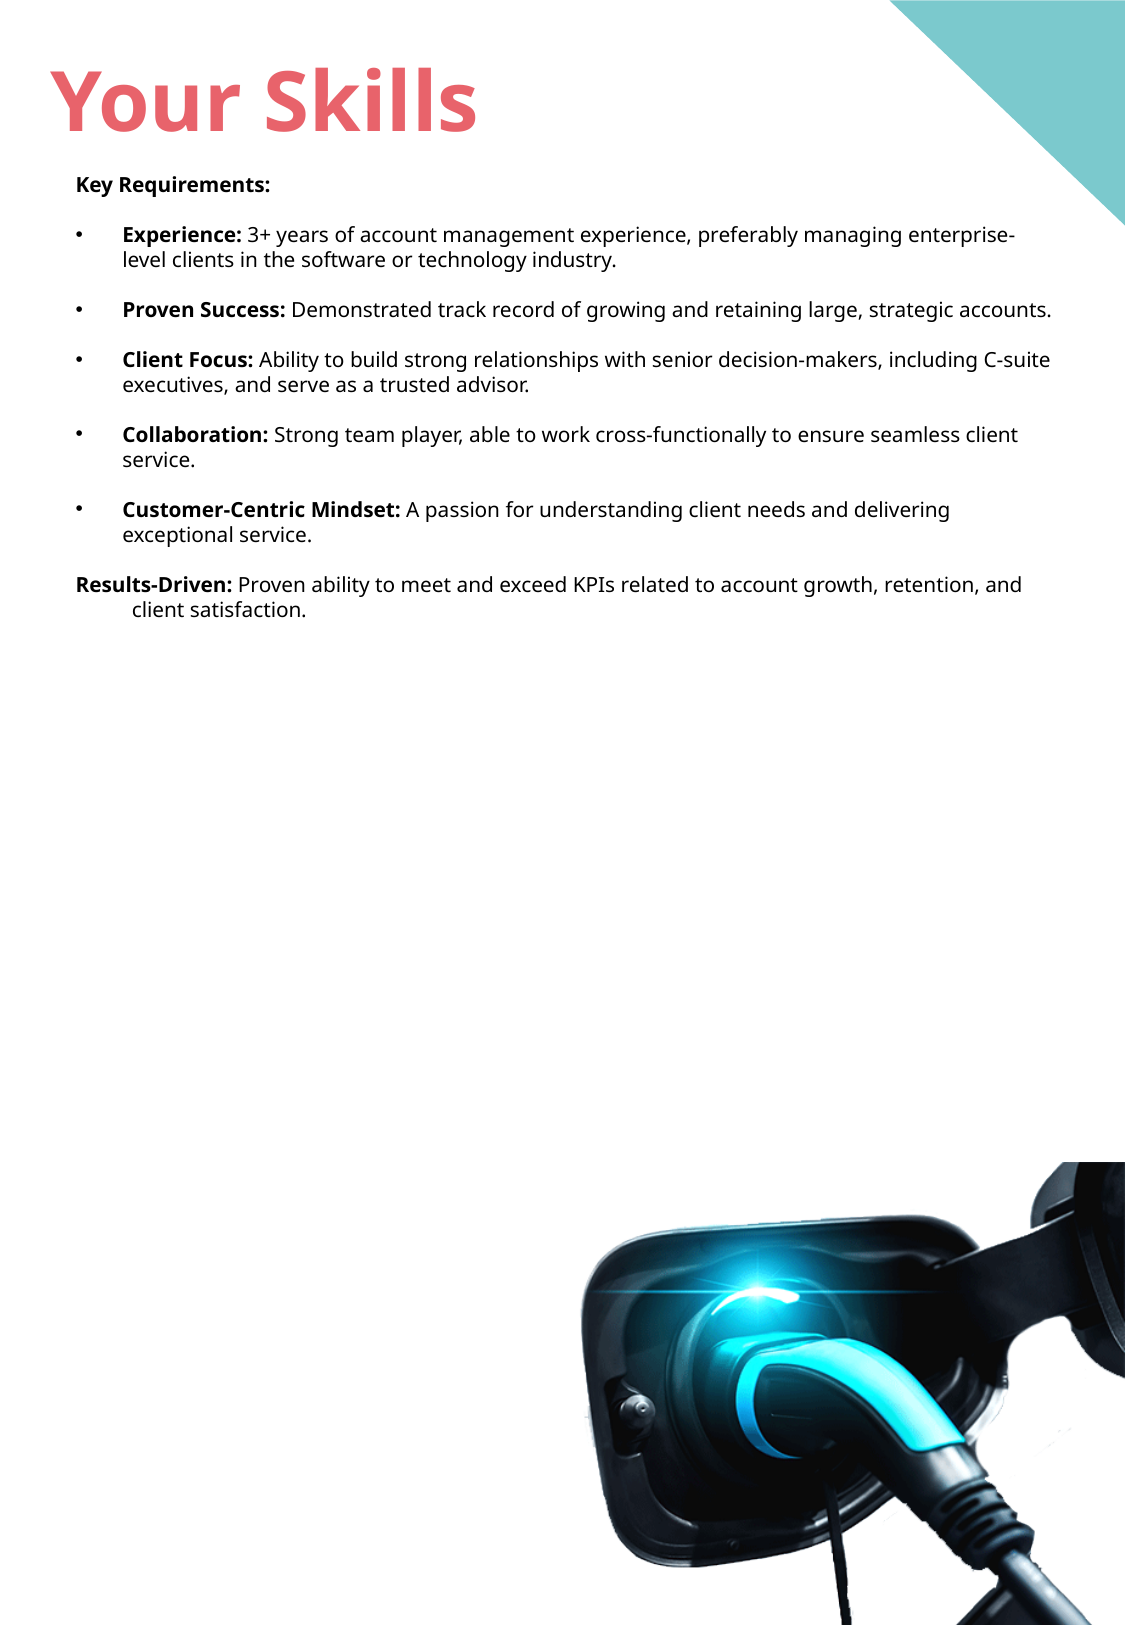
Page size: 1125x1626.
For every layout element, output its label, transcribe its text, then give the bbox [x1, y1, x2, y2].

picture [497, 1162, 1125, 1625]
text_box Your Skills [36, 40, 1018, 156]
text_box [887, 0, 1125, 227]
text_box Key Requirements: Experience: 3+ years of account management experience, preferably managing enterprise-level clients in the software or technology industry. Proven Success: Demonstrated track record of growing and retaining large, strategic accounts. Client Focus: Ability to build strong relationships with senior decision-makers, including C-suite executives, and serve as a trusted advisor. Collaboration: Strong team player, able to work cross-functionally to ensure seamless client service. Customer-Centric Mindset: A passion for understanding client needs and delivering exceptional service. Results-Driven: Proven ability to meet and exceed KPIs related to account growth, retention, and client satisfaction. [60, 163, 1074, 629]
